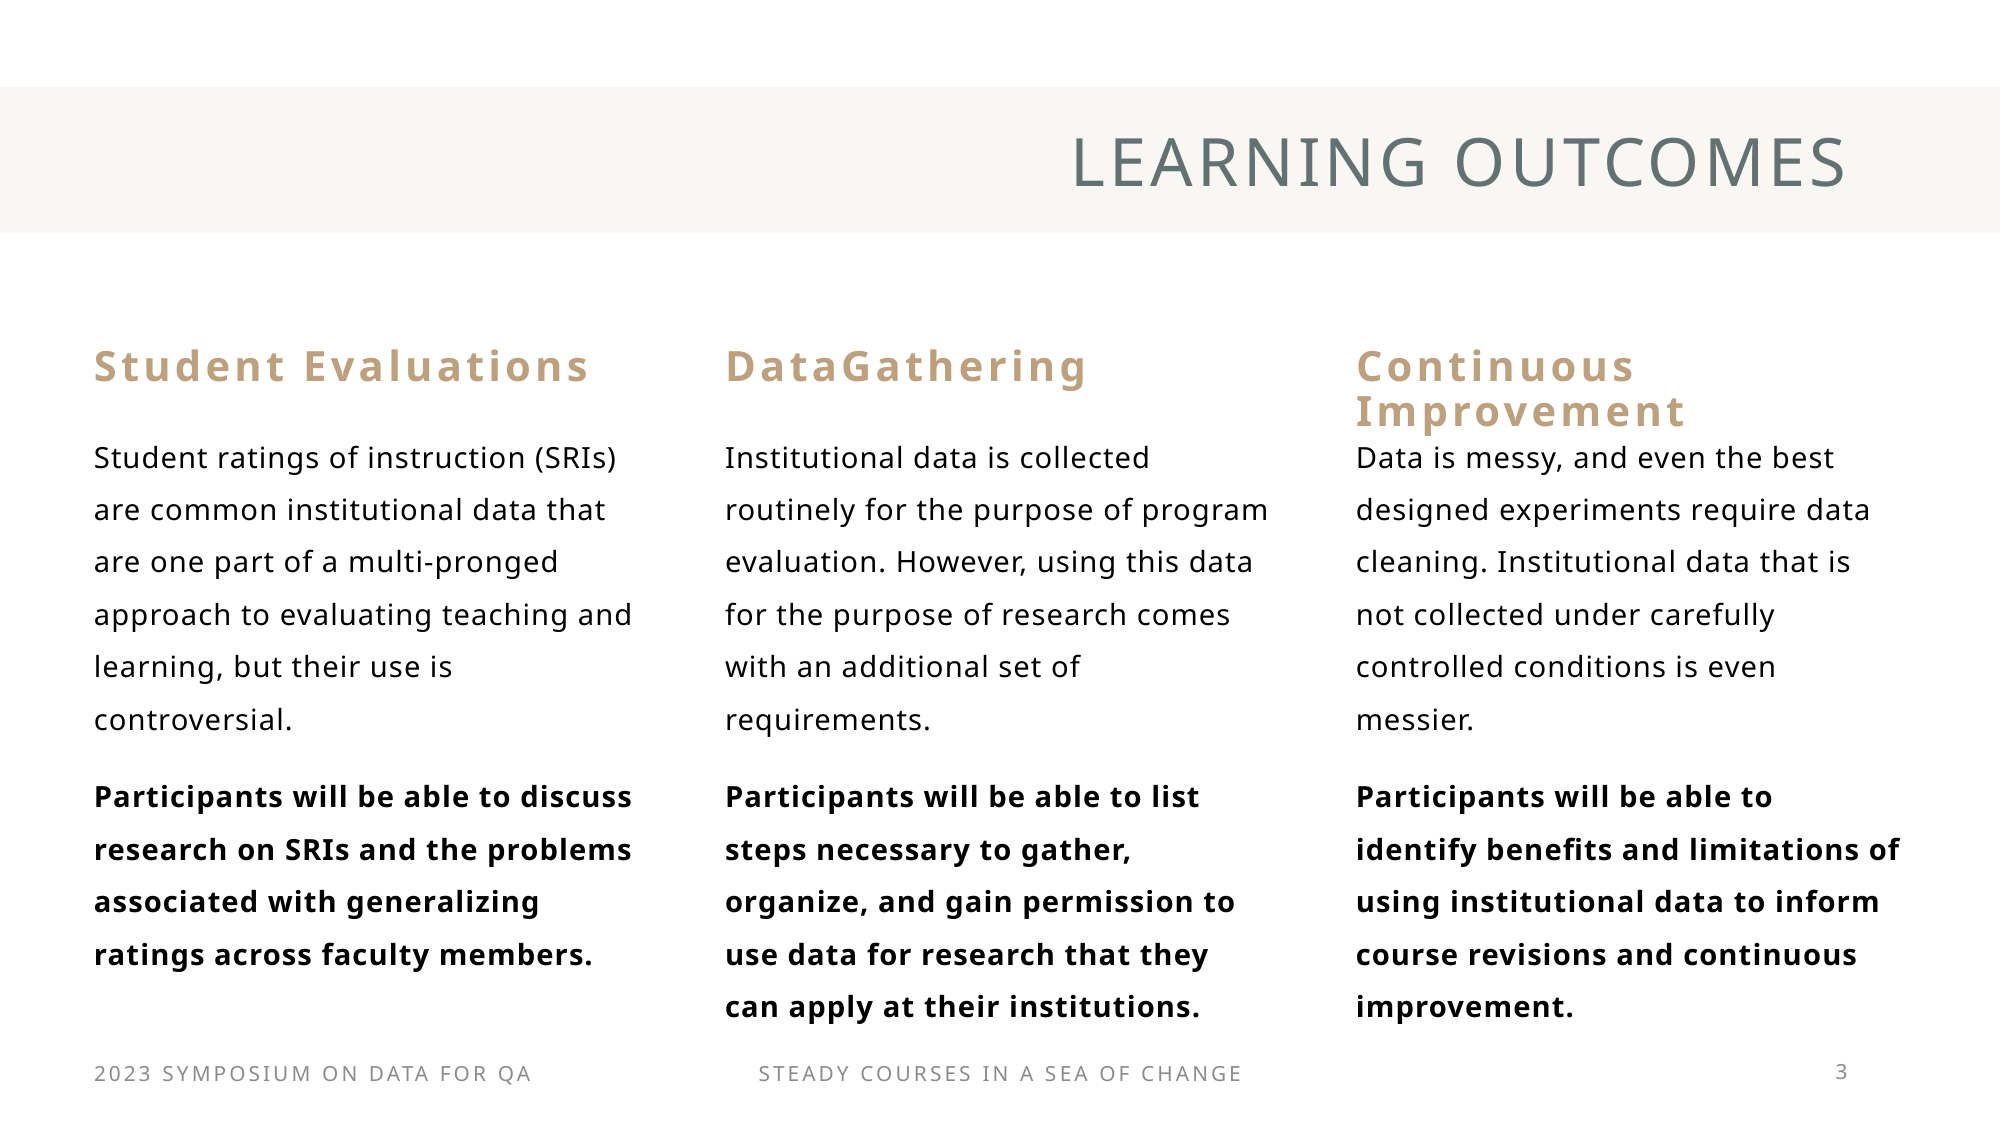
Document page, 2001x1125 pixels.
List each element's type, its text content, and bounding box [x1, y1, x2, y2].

slide_number 2023 Symposium on data for qa [79, 1042, 570, 1103]
list Student ratings of instruction (SRIs) are common institutional data that are one part of a multi-pronged approach to evaluating teaching and learning, but their use is controversial. ​ Participants will be able to discuss research on SRIs and the problems associated with generalizing ratings across faculty members. [79, 414, 656, 960]
list Student Evaluations​ [79, 338, 656, 408]
list Data is messy, and even the best designed experiments require data cleaning. Institutional data that is not collected under carefully controlled conditions is even messier. Participants will be able to identify benefits and limitations of using institutional data to inform course revisions and continuous improvement. [1341, 414, 1918, 960]
list Data​Gathering [710, 338, 1287, 408]
title Learning outcomes [137, 105, 1863, 225]
list Institutional data is collected routinely for the purpose of program evaluation. However, using this data for the purpose of research comes with an additional set of requirements. Participants will be able to list steps necessary to gather, organize, and gain permission to use data for research that they can apply at their institutions. [710, 414, 1287, 960]
list Continuous Improvement​ [1341, 338, 1918, 408]
footer Steady courses in a sea of change [662, 1042, 1338, 1103]
slide_number 3 [1412, 1042, 1863, 1103]
